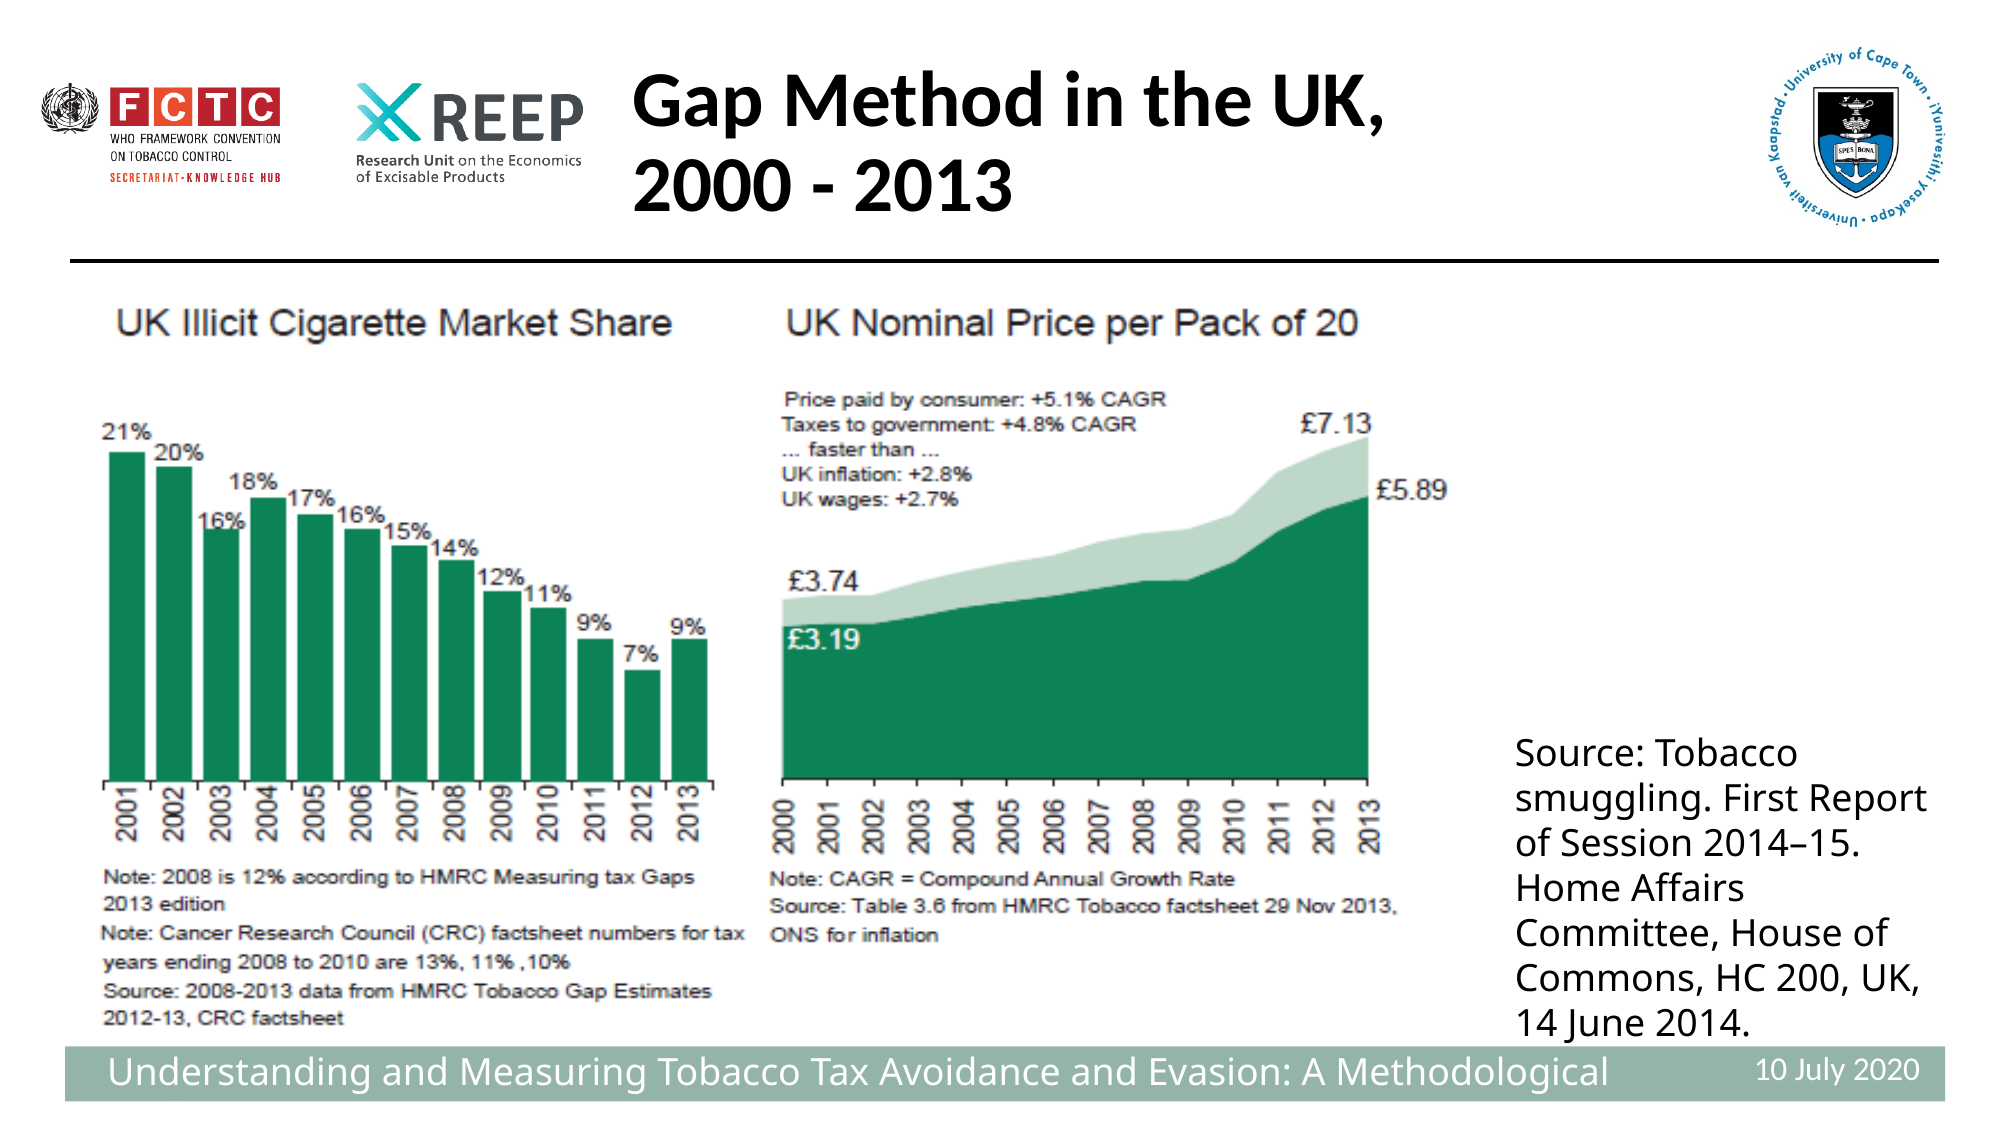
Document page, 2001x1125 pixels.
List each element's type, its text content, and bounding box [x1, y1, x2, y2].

picture [65, 299, 1479, 1038]
picture [0, 0, 660, 281]
picture [1768, 47, 1946, 227]
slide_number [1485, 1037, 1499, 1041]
text_box Source: Tobacco smuggling. First Report of Session 2014–15. Home Affairs Committee, House of Commons, HC 200, UK, 14 June 2014. [1499, 721, 1950, 1052]
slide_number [1713, 1052, 1935, 1098]
footer Understanding and Measuring Tobacco Tax Avoidance and Evasion: A Methodological Guide [82, 1041, 1713, 1125]
title Gap Method in the UK, 2000 - 2013 [632, 57, 1713, 229]
